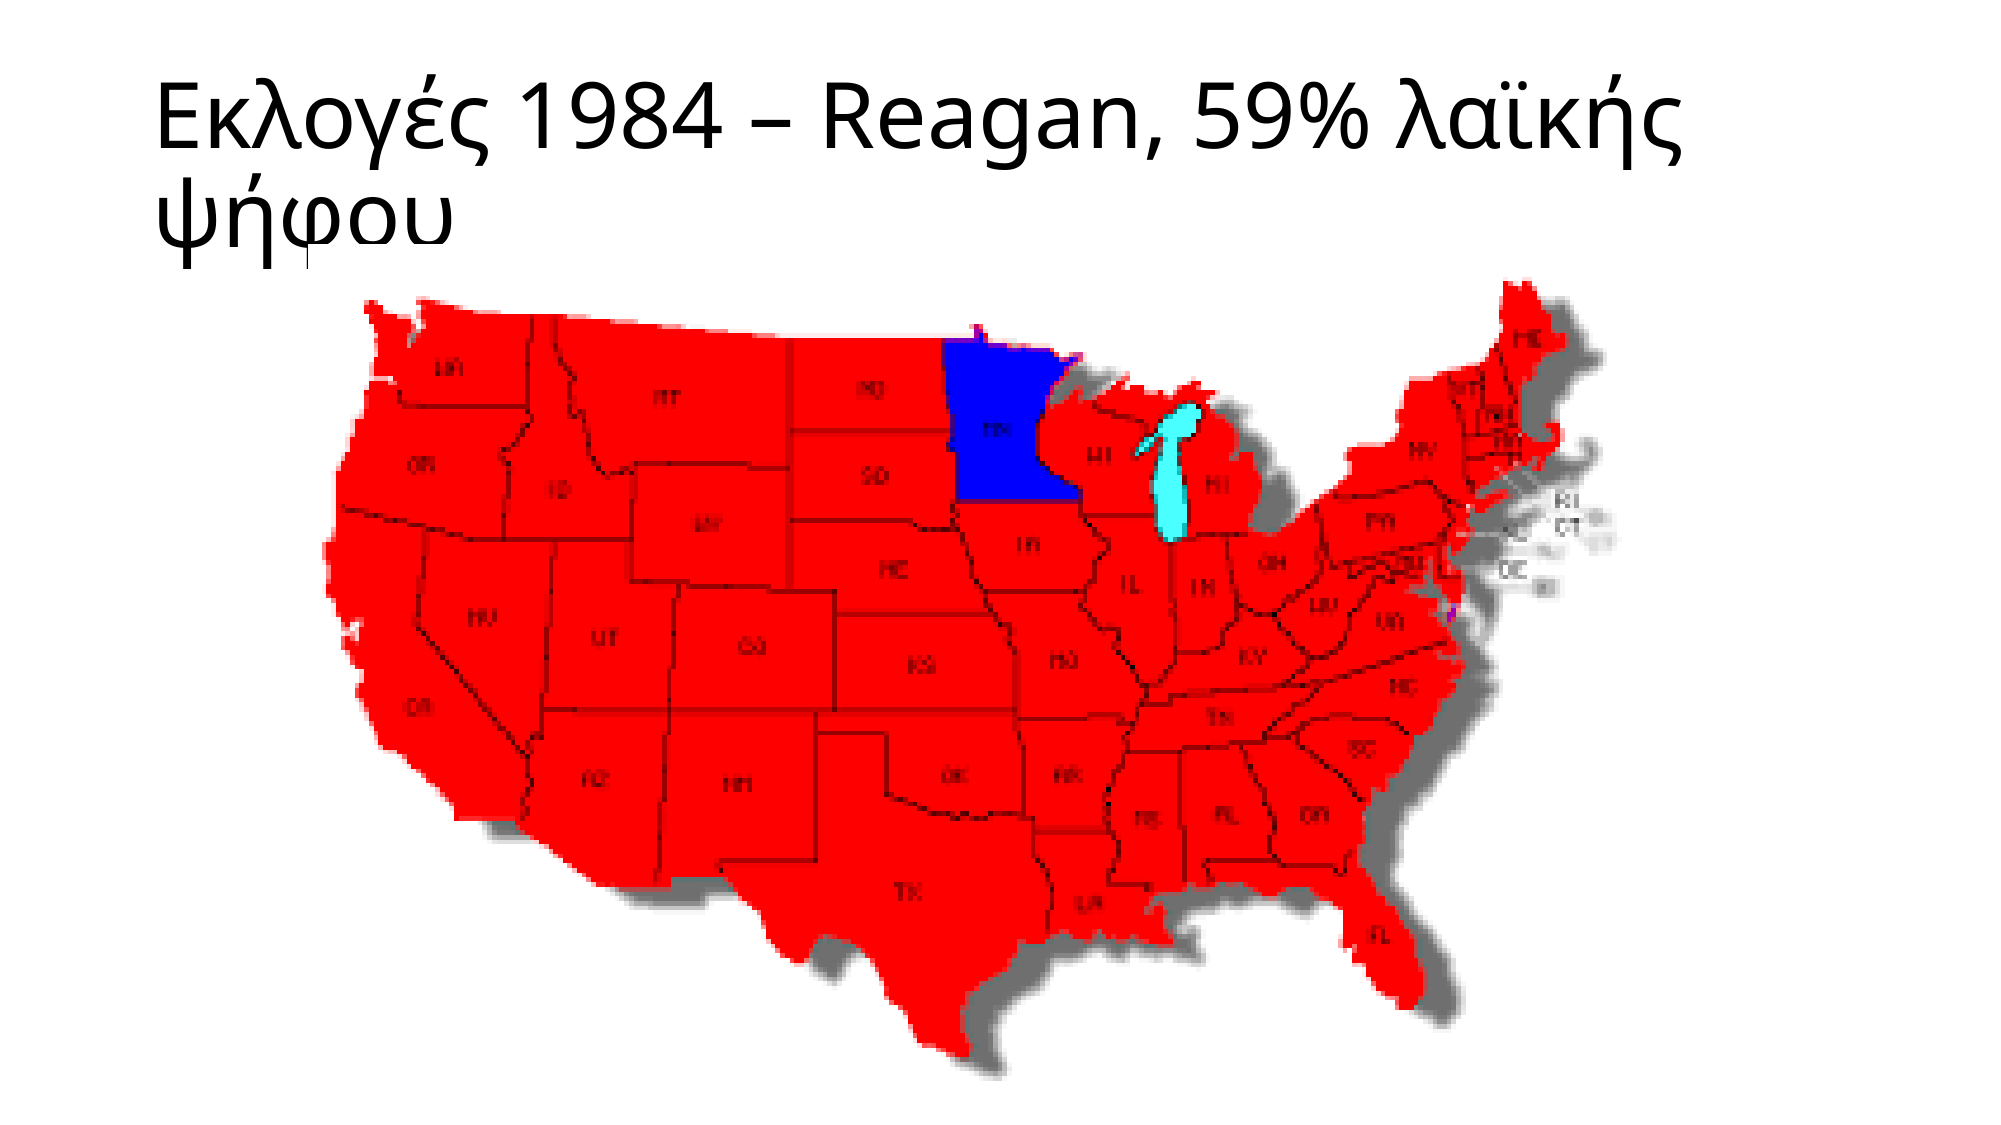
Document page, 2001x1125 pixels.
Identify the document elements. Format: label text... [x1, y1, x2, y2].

title Εκλογές 1984 – Reagan, 59% λαϊκής ψήφου [137, 59, 1863, 278]
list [308, 244, 1641, 1086]
